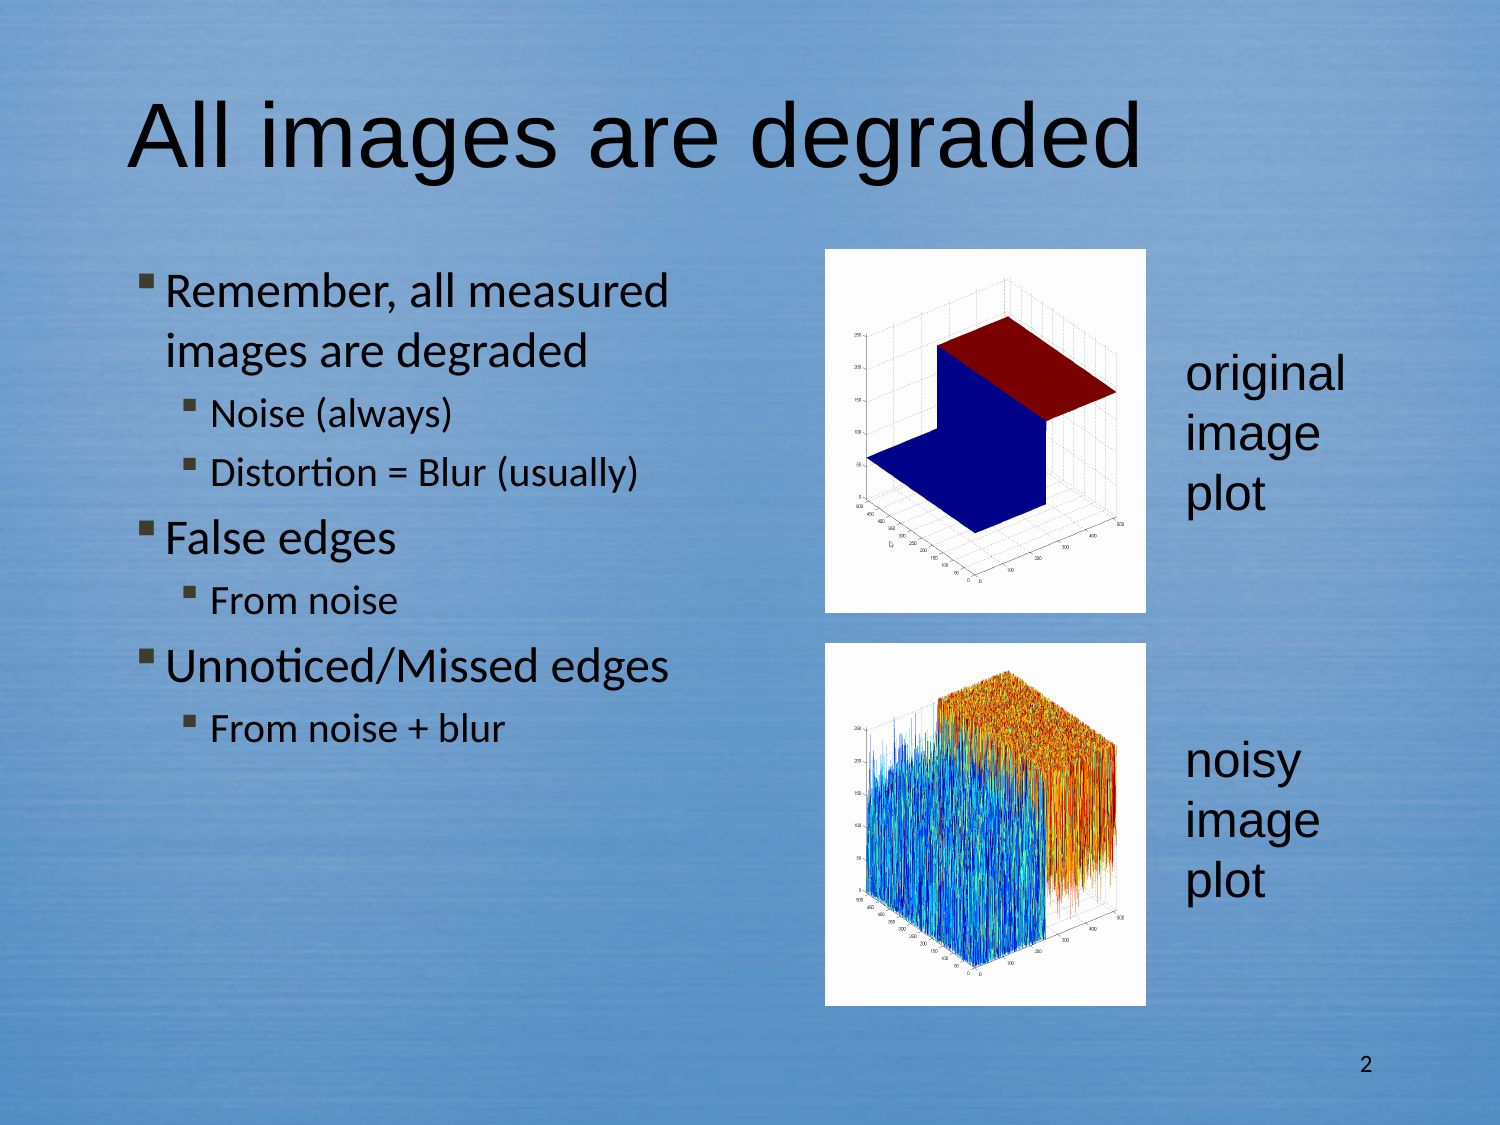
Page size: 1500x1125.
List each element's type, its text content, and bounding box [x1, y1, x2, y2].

slide_number 2 [1074, 1025, 1388, 1100]
list Remember, all measured images are degraded Noise (always) Distortion = Blur (usually) False edges From noise Unnoticed/Missed edges From noise + blur [112, 249, 738, 1000]
picture [824, 642, 1147, 1007]
text_box noisy image plot [1170, 720, 1337, 915]
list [824, 249, 1147, 613]
title All images are degraded [112, 37, 1388, 224]
text_box original image plot [1170, 332, 1362, 528]
